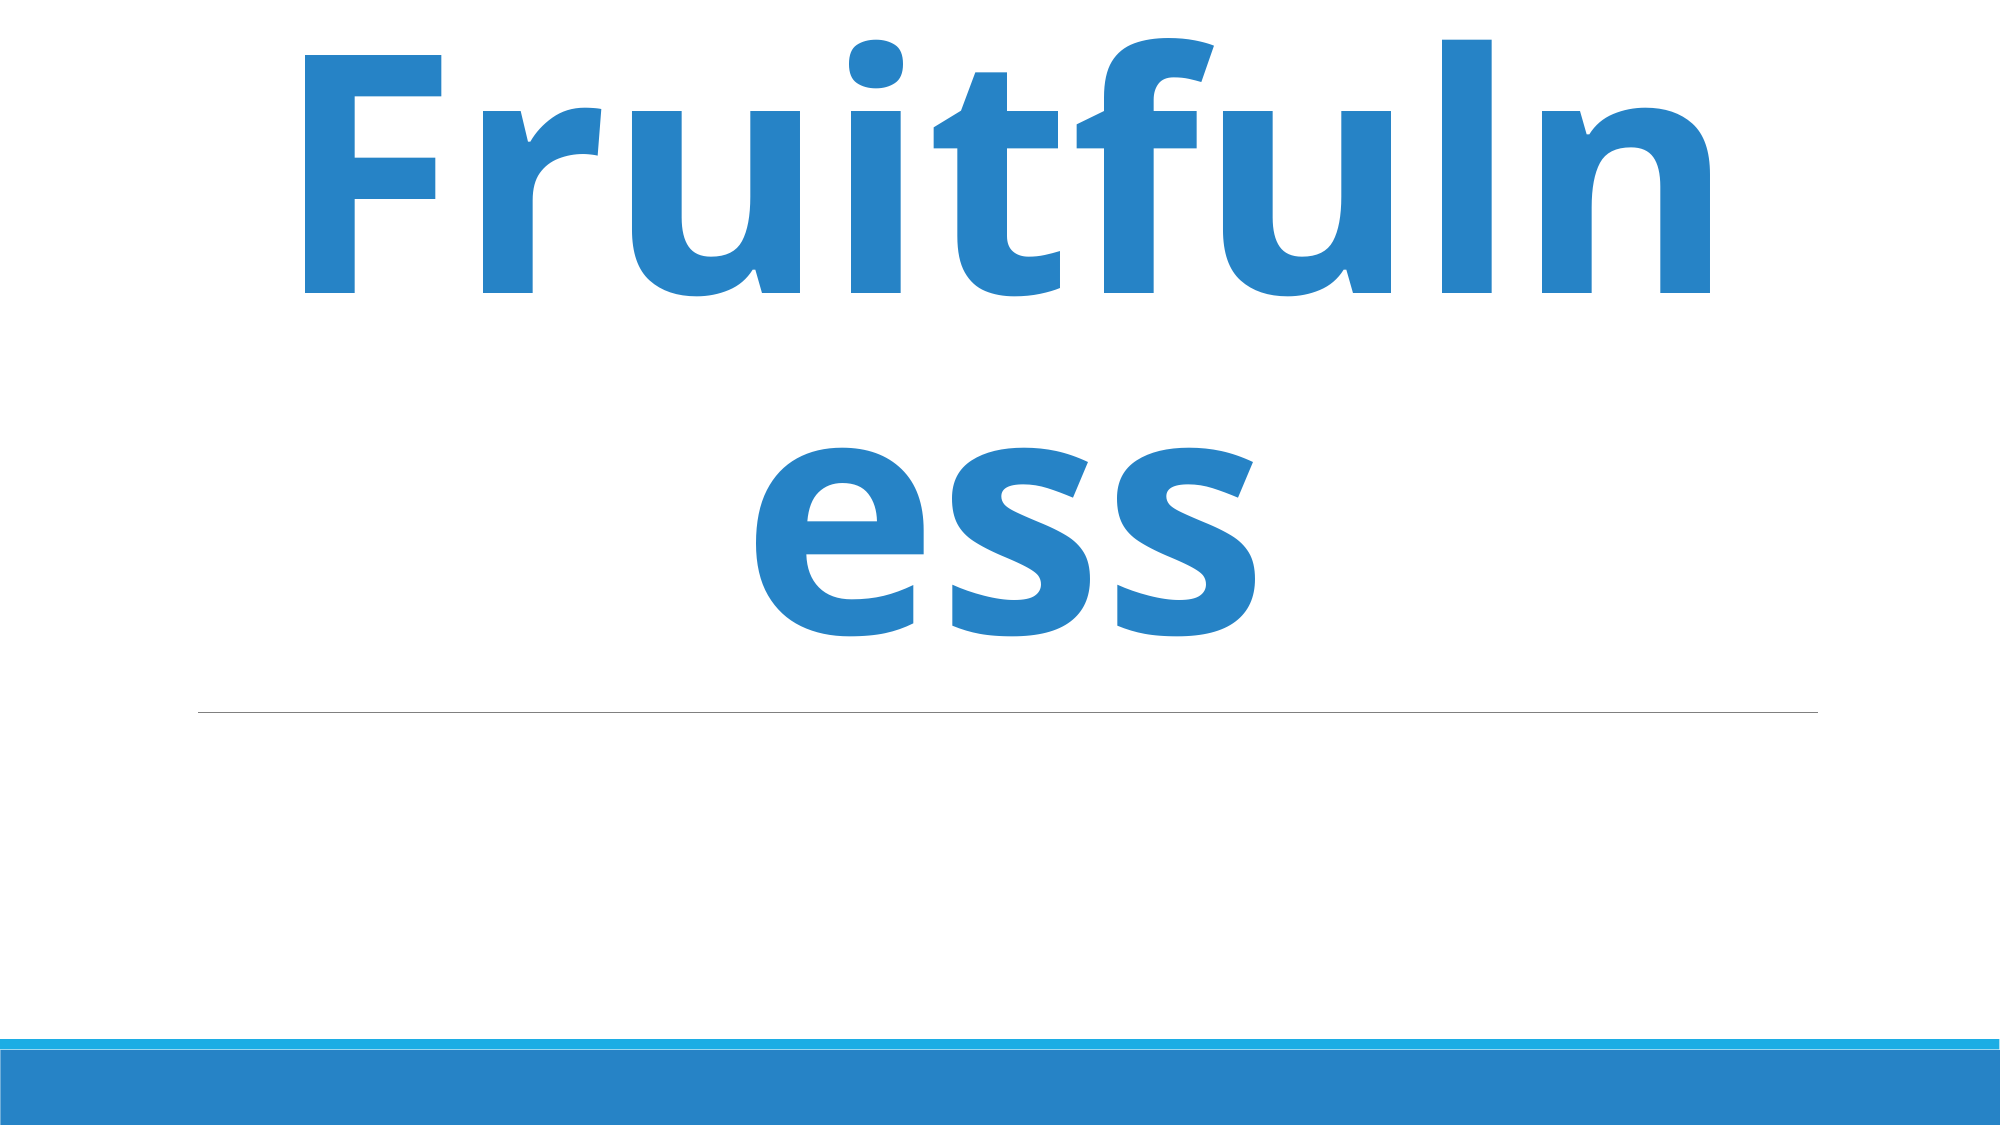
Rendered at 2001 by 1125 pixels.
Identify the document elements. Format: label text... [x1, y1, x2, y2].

title Fruitfulness [180, 124, 1830, 710]
